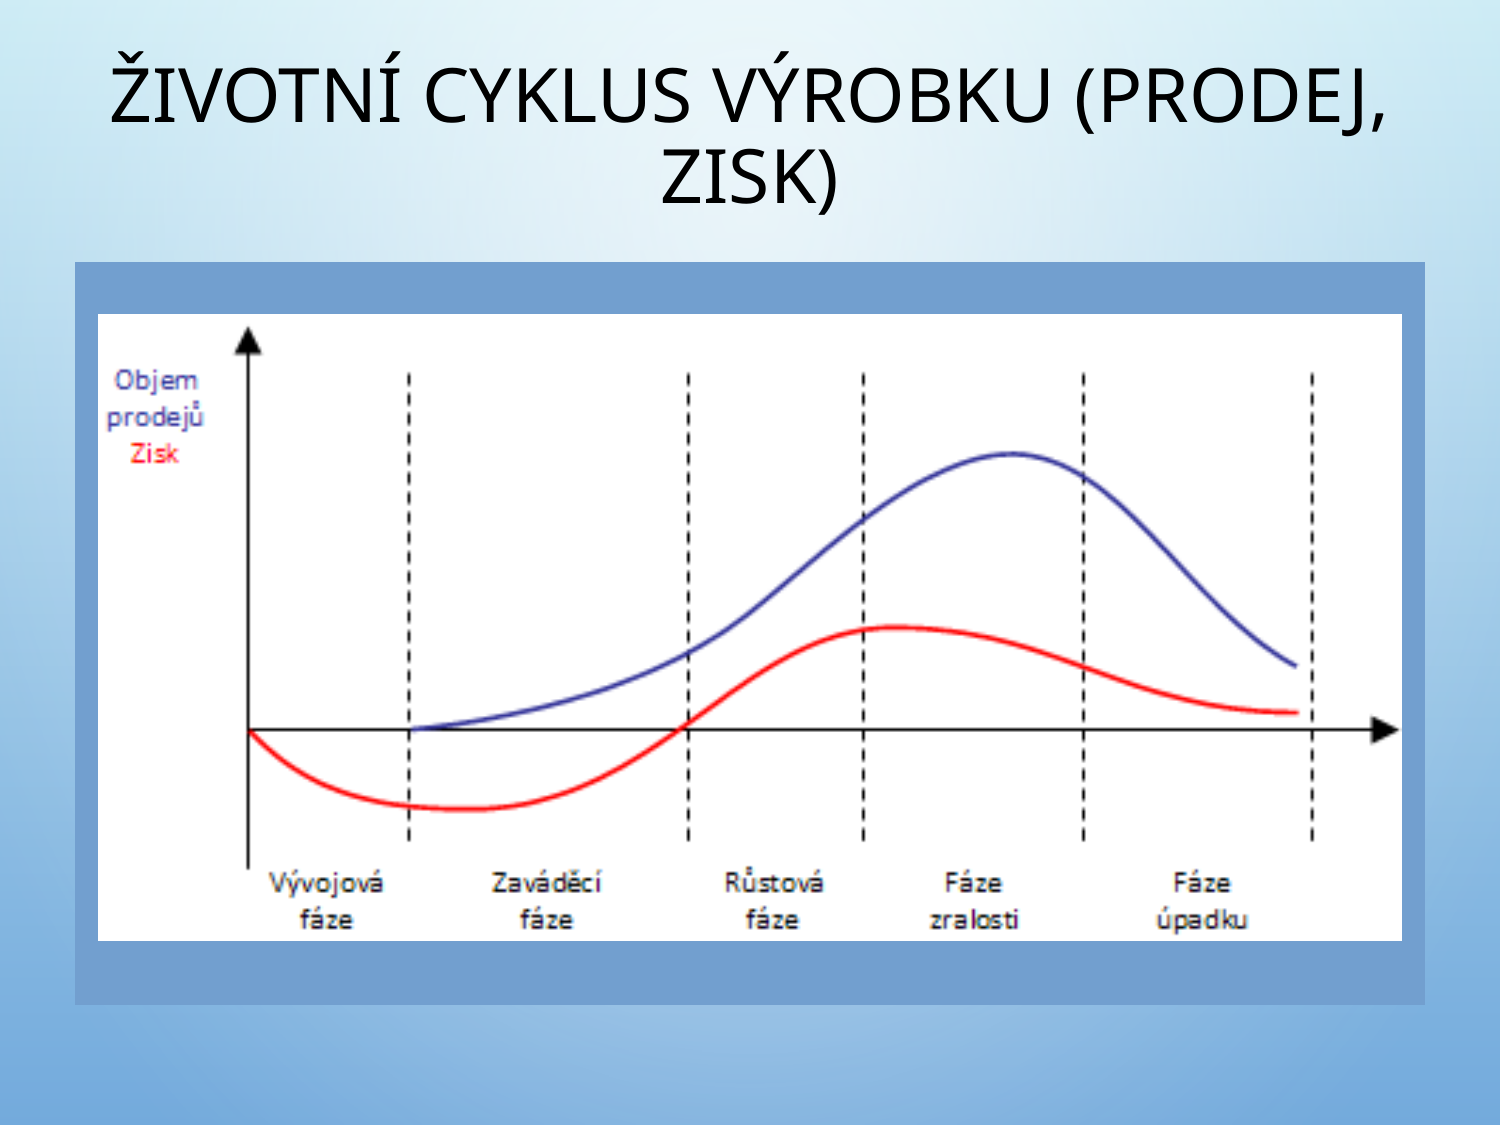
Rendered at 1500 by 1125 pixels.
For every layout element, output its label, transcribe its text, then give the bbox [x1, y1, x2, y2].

picture [98, 314, 1402, 941]
title Životní cyklus výrobku (prodej, zisk) [75, 45, 1425, 233]
table_cell 1000 Kč [0, 0, 1500, 395]
